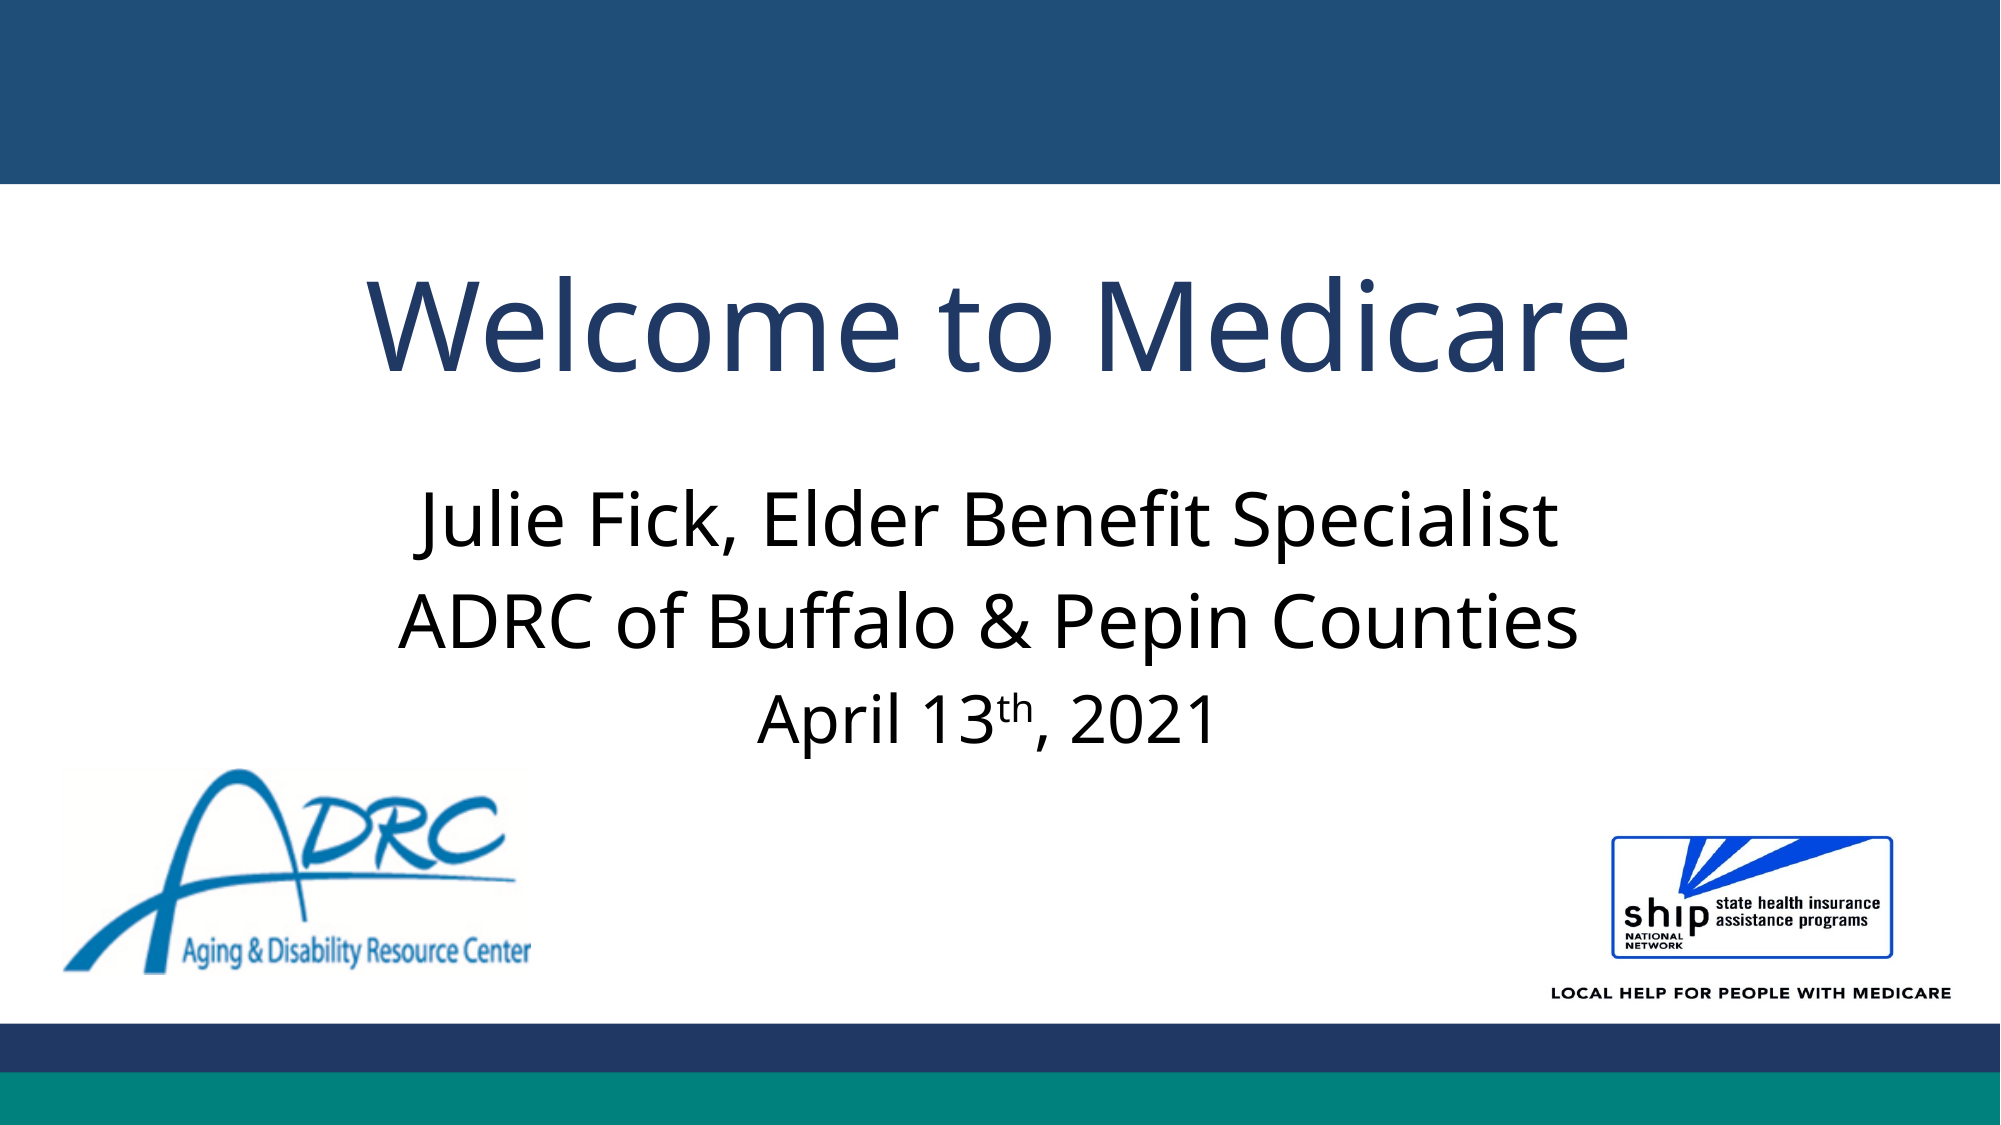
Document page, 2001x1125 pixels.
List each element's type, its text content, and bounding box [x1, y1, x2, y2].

text_box [0, 0, 2000, 185]
subtitle Julie Fick, Elder Benefit Specialist ADRC of Buffalo & Pepin Counties April 13th, 2021 [230, 474, 1750, 830]
picture [62, 768, 531, 975]
text_box [0, 1023, 2000, 1072]
picture [1544, 829, 1956, 1005]
text_box [0, 1072, 2000, 1125]
title Welcome to Medicare [249, 185, 1750, 407]
